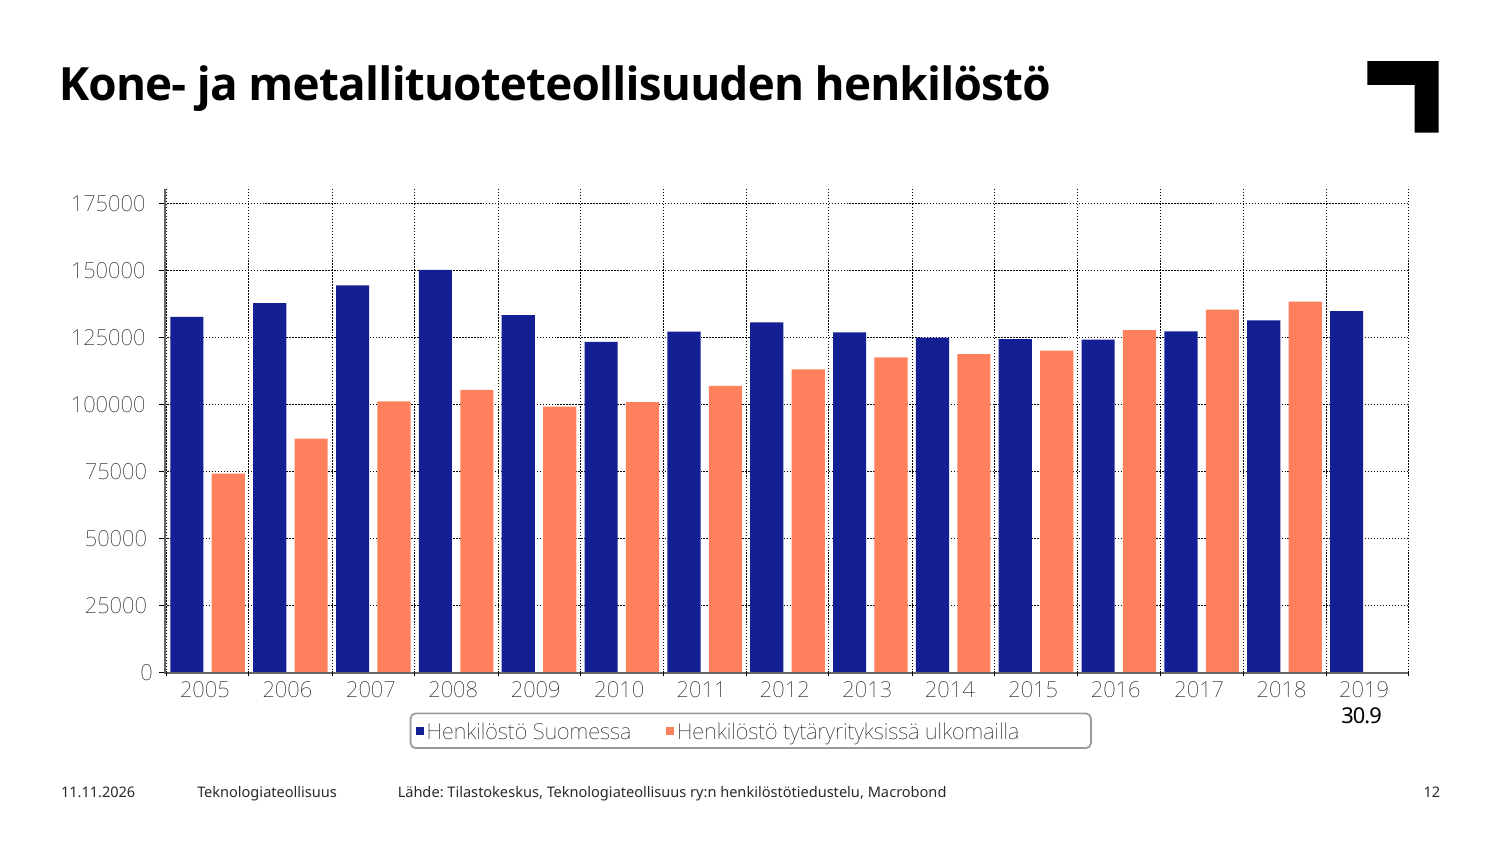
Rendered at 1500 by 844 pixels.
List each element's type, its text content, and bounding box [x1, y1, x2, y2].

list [62, 180, 1439, 763]
list Lähde: Tilastokeskus, Teknologiateollisuus ry:n henkilöstötiedustelu, Macrobond [382, 775, 1046, 803]
slide_number 12 [1313, 775, 1456, 803]
list Kone- ja metallituoteteollisuuden henkilöstö [41, 46, 1353, 153]
footer Teknologiateollisuus [182, 775, 382, 803]
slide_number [46, 775, 182, 803]
